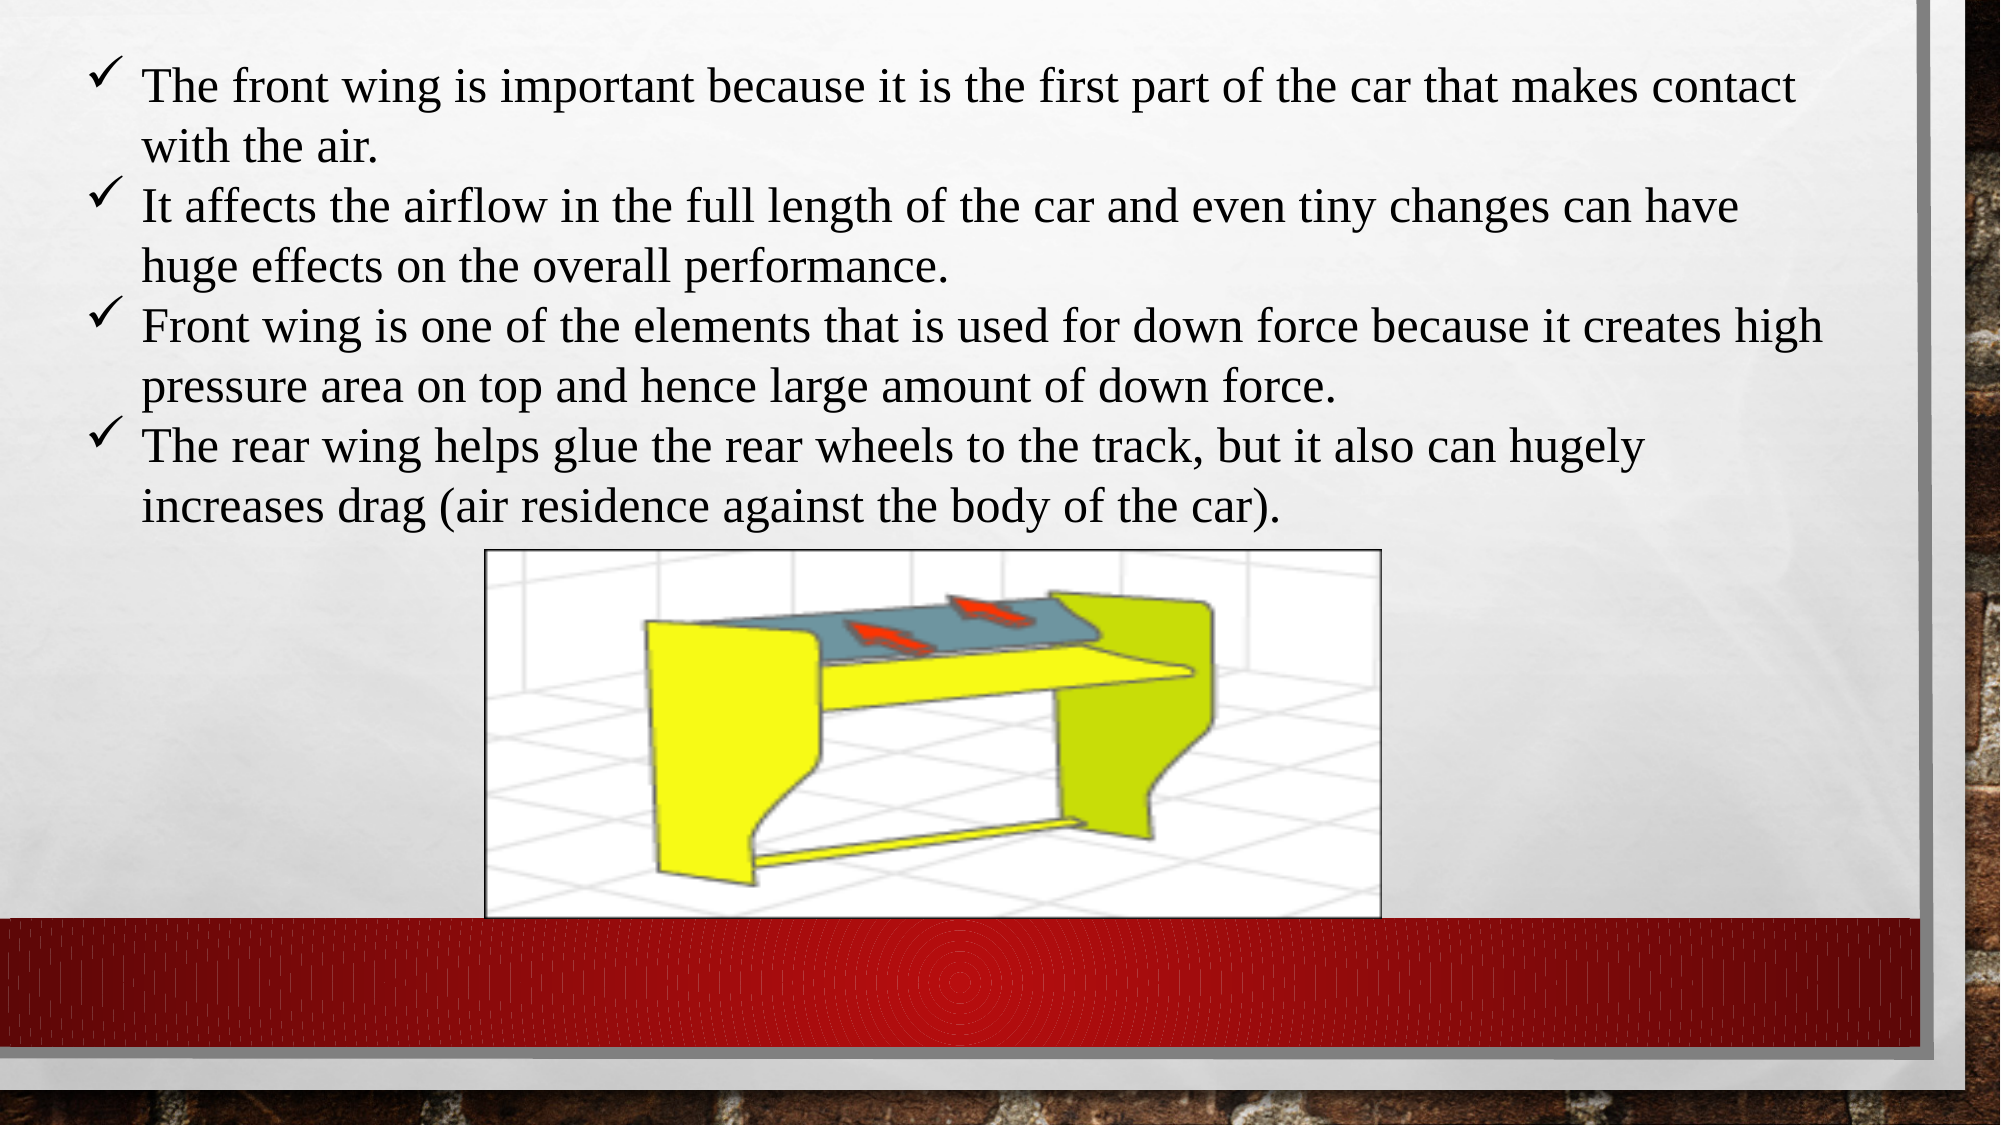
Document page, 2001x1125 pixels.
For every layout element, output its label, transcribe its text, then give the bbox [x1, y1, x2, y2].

text_box The front wing is important because it is the first part of the car that makes contact with the air. It affects the airflow in the full length of the car and even tiny changes can have huge effects on the overall performance. Front wing is one of the elements that is used for down force because it creates high pressure area on top and hence large amount of down force. The rear wing helps glue the rear wheels to the track, but it also can hugely increases drag (air residence against the body of the car). [70, 45, 1844, 601]
picture [0, 0, 2000, 1125]
picture [483, 549, 1382, 919]
